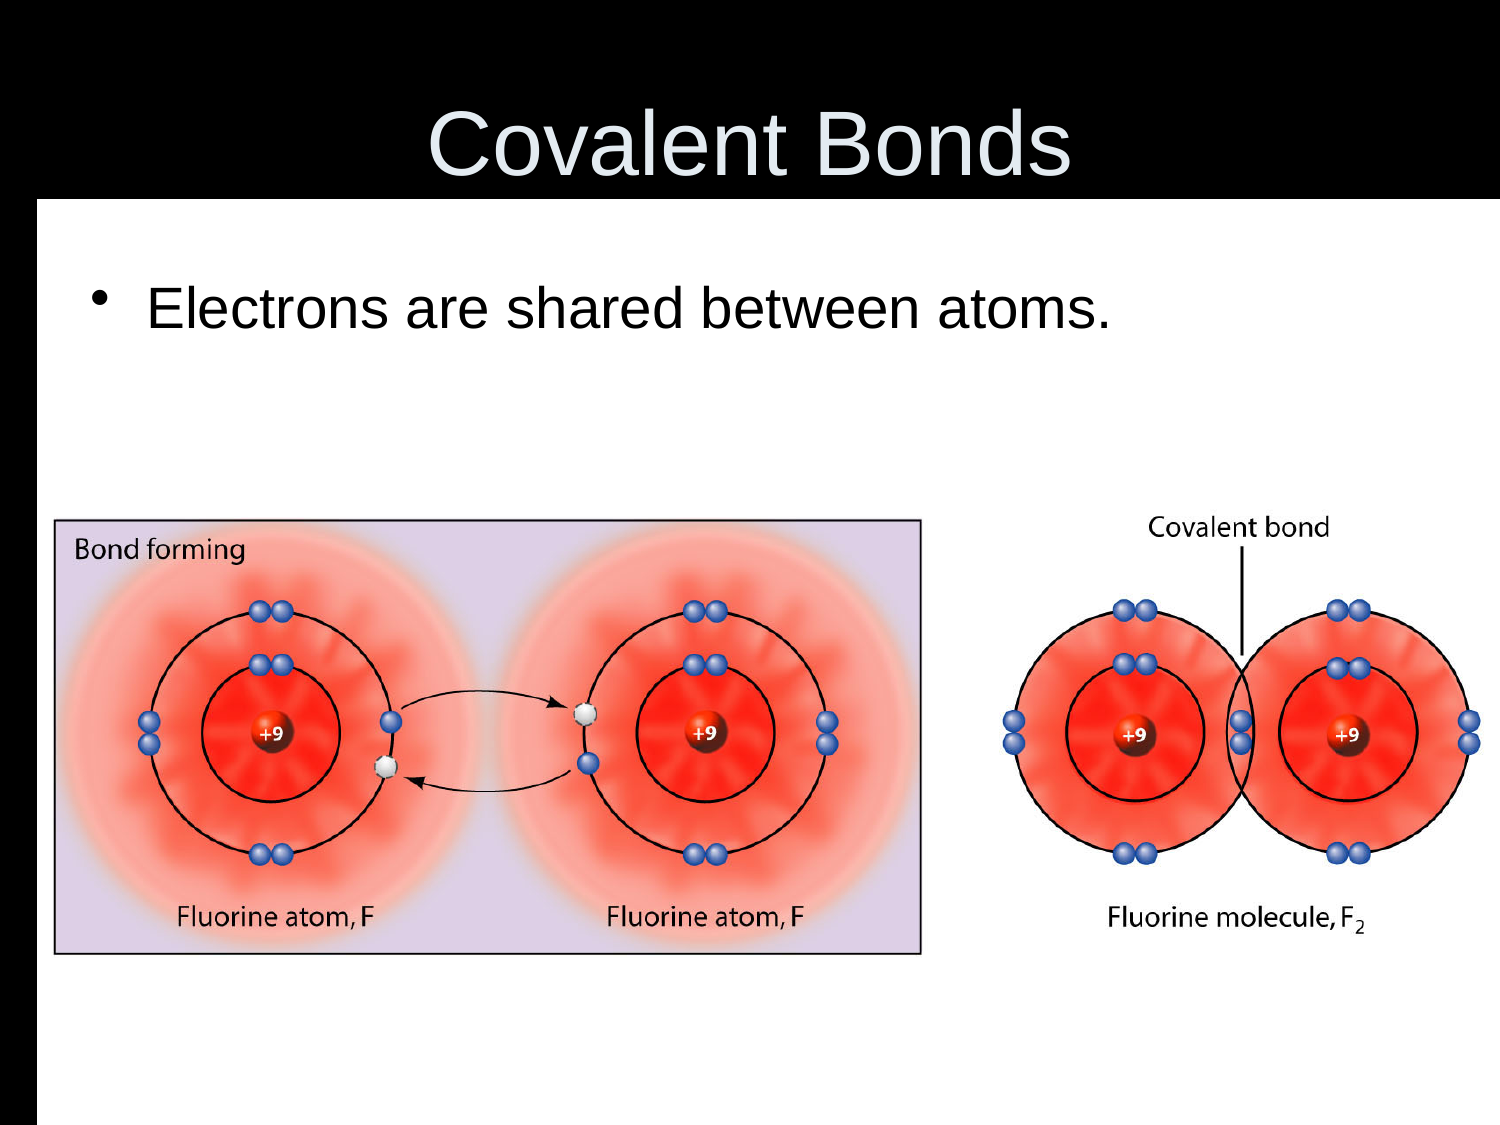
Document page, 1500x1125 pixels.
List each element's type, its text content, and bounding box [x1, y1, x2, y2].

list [37, 199, 1500, 1125]
title Covalent Bonds [74, 44, 1426, 198]
